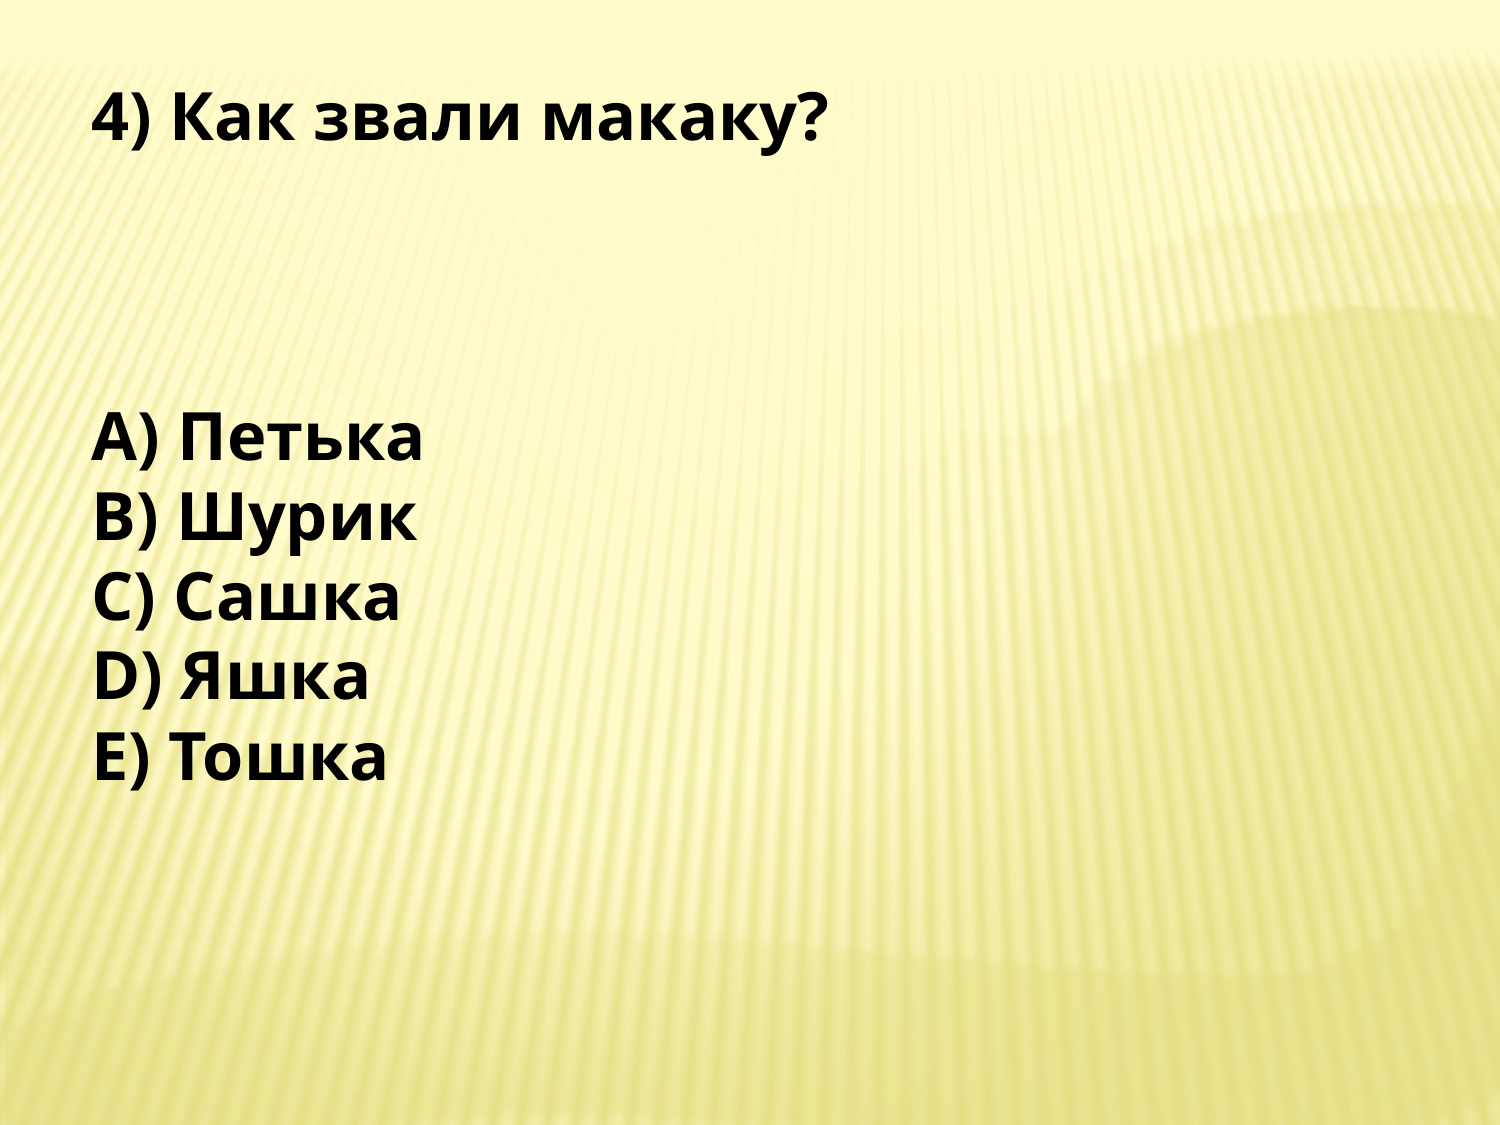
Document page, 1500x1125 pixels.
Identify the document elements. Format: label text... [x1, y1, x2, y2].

text_box 4) Как звали макаку? A) Петька B) Шурик C) Сашка D) Яшка E) Тошка [76, 66, 1341, 881]
